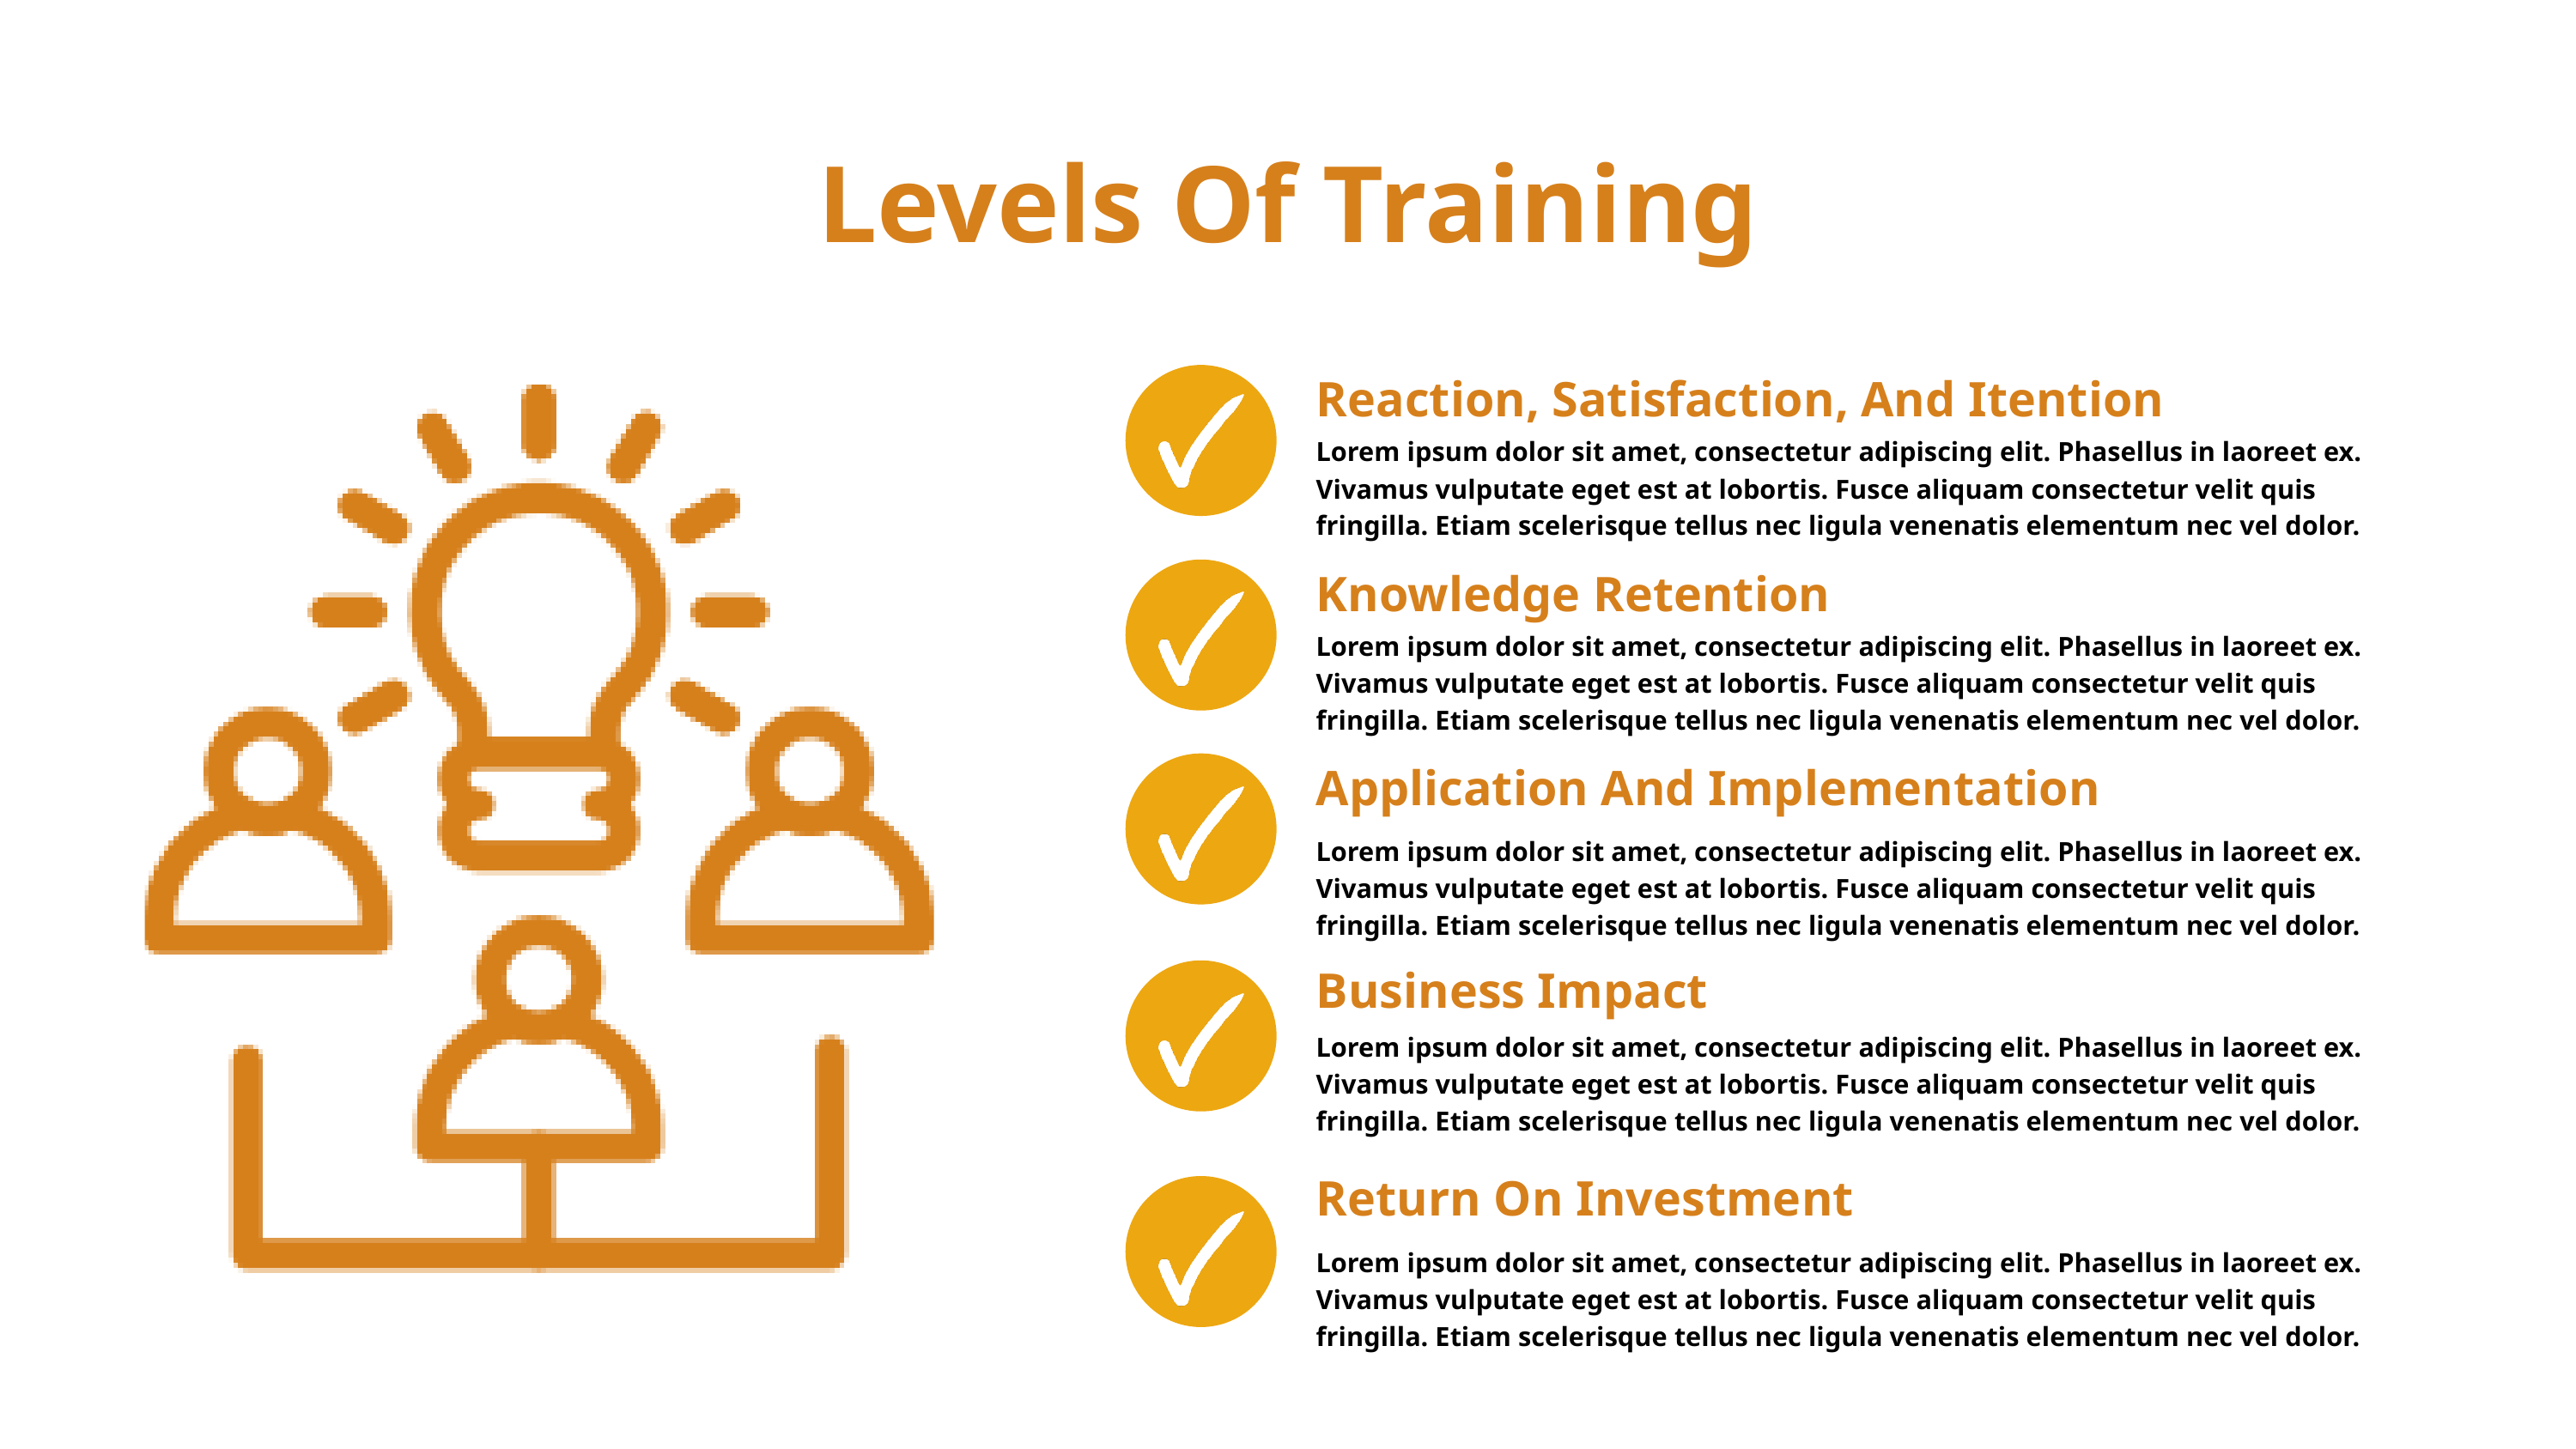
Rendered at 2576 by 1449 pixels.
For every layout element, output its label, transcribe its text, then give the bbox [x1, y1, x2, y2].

text_box Levels Of Training [680, 136, 1896, 264]
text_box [1125, 753, 1277, 905]
text_box Application And Implementation [1315, 757, 2154, 815]
text_box Lorem ipsum dolor sit amet, consectetur adipiscing elit. Phasellus in laoreet ex. Vivamus vulputate eget est at lobortis. Fusce aliquam consectetur velit quis fringilla. Etiam scelerisque tellus nec ligula venenatis elementum nec vel dolor. [1315, 829, 2432, 941]
text_box Reaction, Satisfaction, And Itention [1315, 368, 2268, 427]
text_box Lorem ipsum dolor sit amet, consectetur adipiscing elit. Phasellus in laoreet ex. Vivamus vulputate eget est at lobortis. Fusce aliquam consectetur velit quis fringilla. Etiam scelerisque tellus nec ligula venenatis elementum nec vel dolor. [1315, 1240, 2432, 1352]
text_box Lorem ipsum dolor sit amet, consectetur adipiscing elit. Phasellus in laoreet ex. Vivamus vulputate eget est at lobortis. Fusce aliquam consectetur velit quis fringilla. Etiam scelerisque tellus nec ligula venenatis elementum nec vel dolor. [1315, 1025, 2432, 1137]
text_box Knowledge Retention [1315, 563, 1914, 621]
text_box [1125, 364, 1277, 517]
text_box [1125, 559, 1277, 711]
text_box [144, 385, 934, 1273]
text_box Return On Investment [1315, 1168, 2050, 1227]
text_box Lorem ipsum dolor sit amet, consectetur adipiscing elit. Phasellus in laoreet ex. Vivamus vulputate eget est at lobortis. Fusce aliquam consectetur velit quis fringilla. Etiam scelerisque tellus nec ligula venenatis elementum nec vel dolor. [1315, 624, 2432, 736]
text_box Lorem ipsum dolor sit amet, consectetur adipiscing elit. Phasellus in laoreet ex. Vivamus vulputate eget est at lobortis. Fusce aliquam consectetur velit quis fringilla. Etiam scelerisque tellus nec ligula venenatis elementum nec vel dolor. [1315, 430, 2432, 542]
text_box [1125, 960, 1277, 1112]
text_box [1125, 1175, 1277, 1328]
text_box Business Impact [1315, 960, 1825, 1018]
